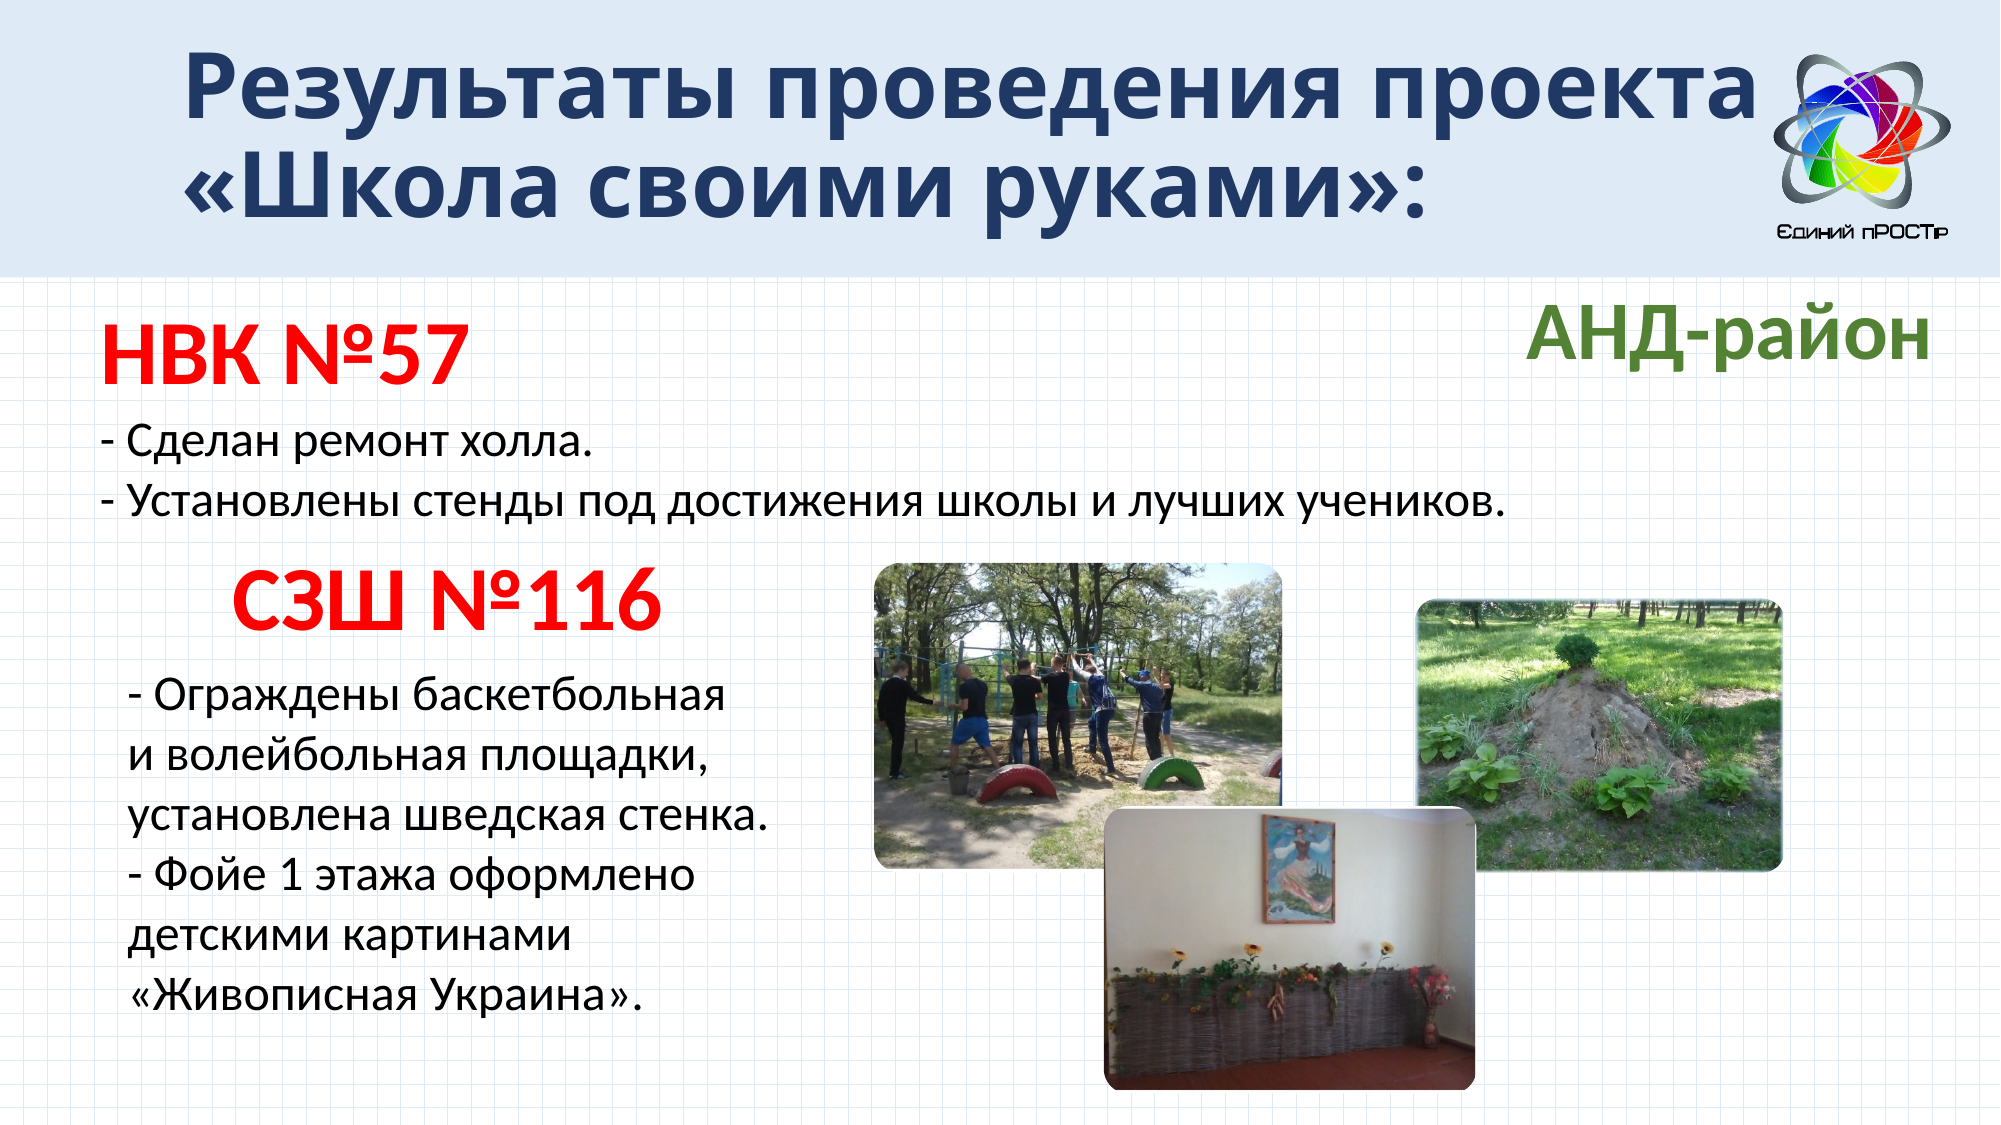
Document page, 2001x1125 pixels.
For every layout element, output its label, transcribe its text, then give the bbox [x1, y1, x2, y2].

text_box АНД-район [1511, 269, 1949, 384]
title Результаты проведения проекта «Школа своими руками»: [0, 0, 2000, 278]
picture [873, 562, 1786, 1094]
text_box НВК №57 [85, 285, 487, 410]
text_box - Сделан ремонт холла. - Установлены стенды под достижения школы и лучших учеников. [85, 399, 1523, 535]
picture [1773, 54, 1952, 239]
text_box - Ограждены баскетбольная и волейбольная площадки, установлена шведская стенка. - Фойе 1 этажа оформлено детскими картинами «Живописная Украина». [112, 653, 785, 1029]
text_box СЗШ №116 [217, 531, 679, 653]
